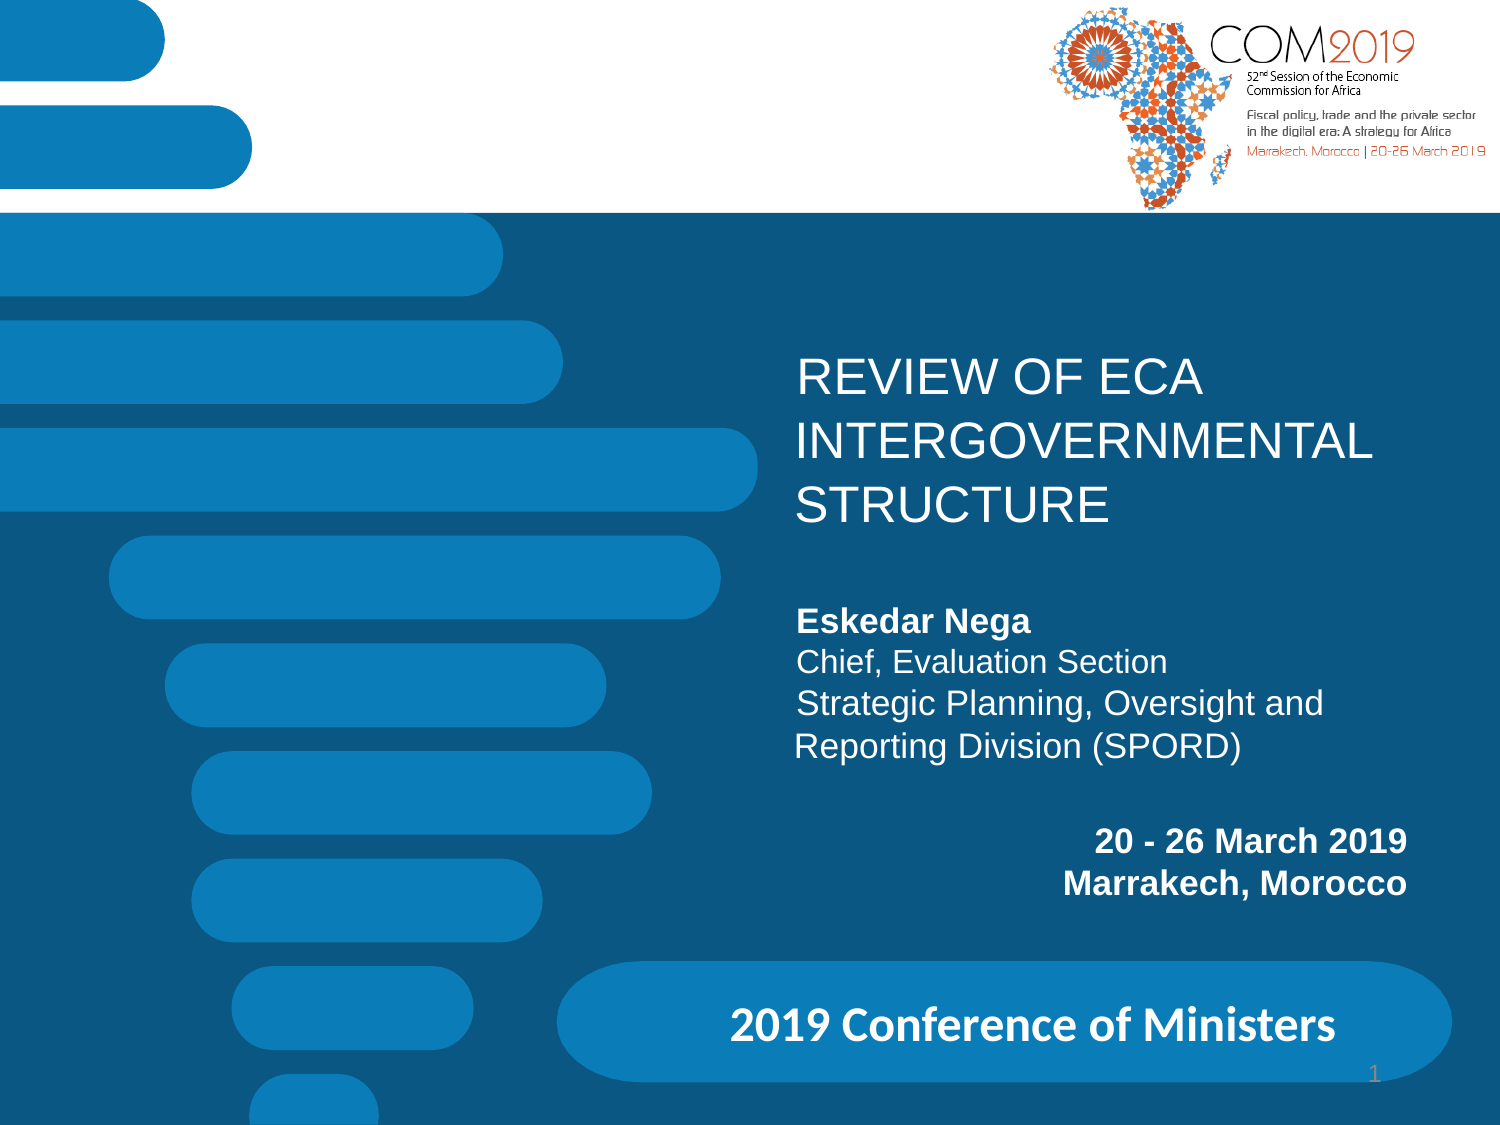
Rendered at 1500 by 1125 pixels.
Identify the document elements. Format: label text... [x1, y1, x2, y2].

text_box [556, 961, 1453, 1083]
text_box [0, 212, 504, 297]
text_box 2019 Conference of Ministers [589, 983, 1413, 1059]
text_box [0, 105, 253, 189]
text_box [0, 320, 563, 404]
title REVIEW OF ECA INTERGOVERNMENTAL STRUCTURE [779, 332, 1479, 541]
text_box [164, 643, 607, 728]
text_box [249, 1073, 379, 1125]
text_box [191, 858, 543, 943]
slide_number 1 [1059, 1042, 1397, 1103]
text_box [0, 212, 1500, 1125]
text_box [191, 751, 653, 835]
text_box Eskedar Nega Chief, Evaluation Section Strategic Planning, Oversight and Reporting Division (SPORD) [793, 597, 1466, 766]
text_box [0, 0, 165, 82]
text_box [0, 427, 758, 512]
text_box [231, 966, 474, 1051]
text_box [108, 535, 721, 620]
picture [1049, 7, 1486, 211]
text_box 20 - 26 March 2019 Marrakech, Morocco [935, 817, 1408, 903]
